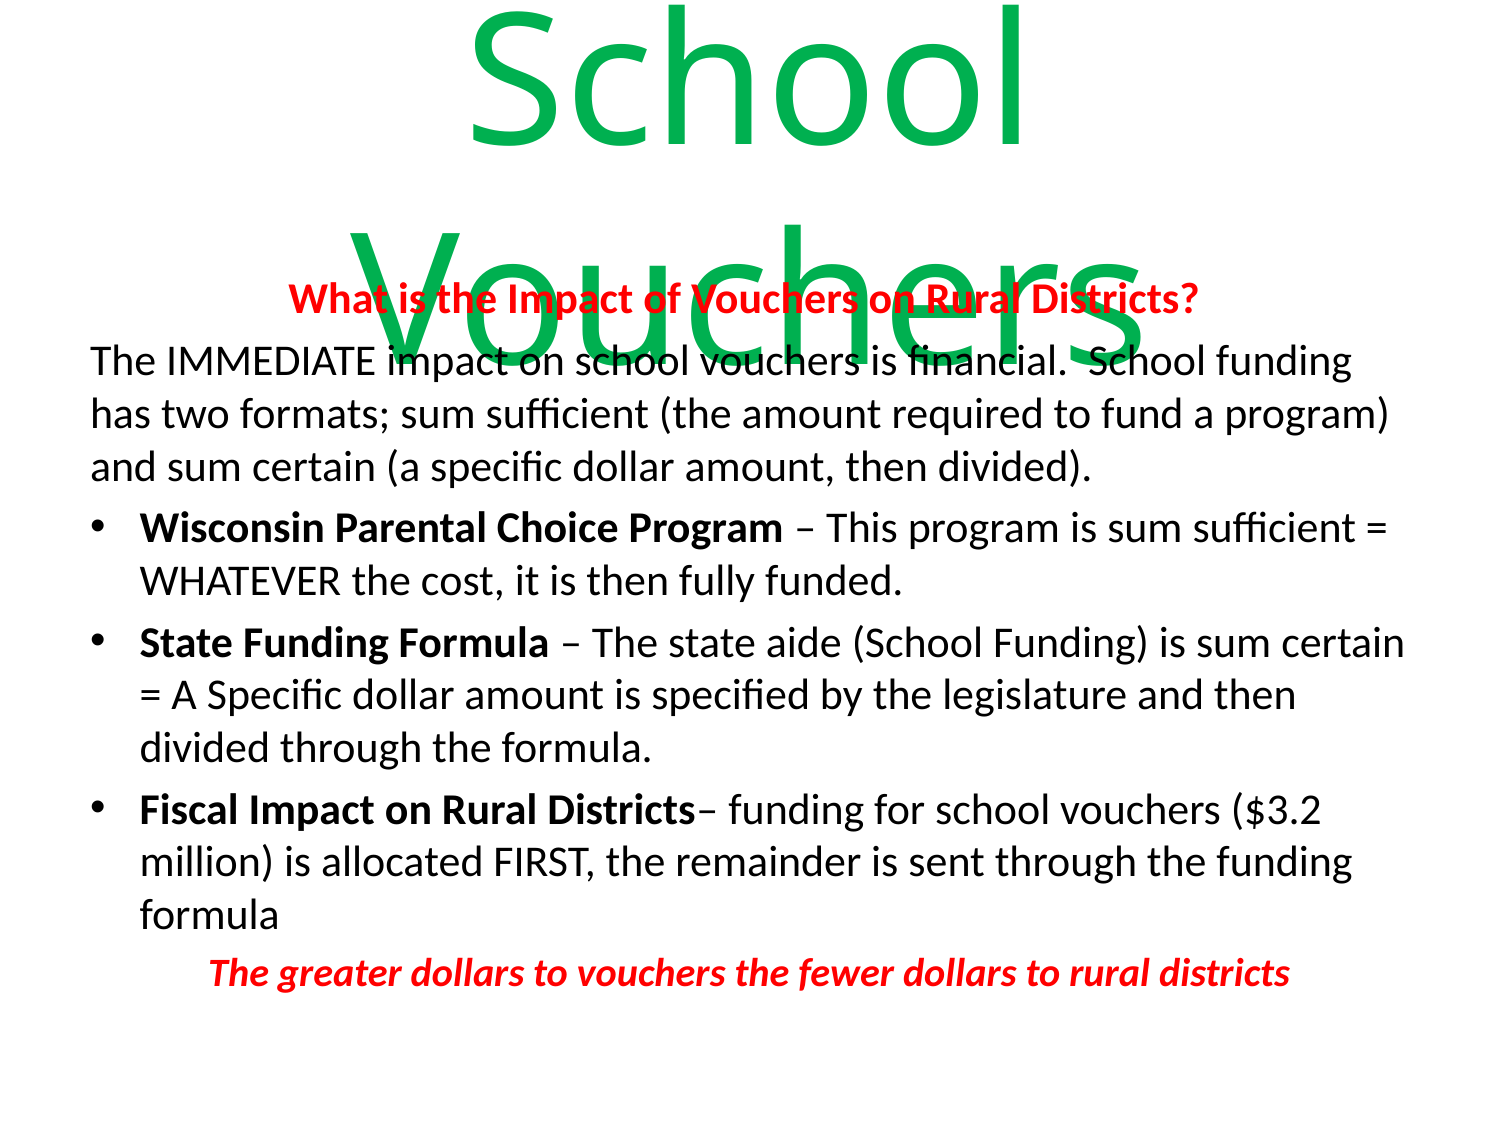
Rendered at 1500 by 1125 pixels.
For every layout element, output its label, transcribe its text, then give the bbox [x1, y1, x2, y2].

title School Vouchers [75, 99, 1425, 262]
list What is the Impact of Vouchers on Rural Districts? The IMMEDIATE impact on school vouchers is financial. School funding has two formats; sum sufficient (the amount required to fund a program) and sum certain (a specific dollar amount, then divided). Wisconsin Parental Choice Program – This program is sum sufficient = WHATEVER the cost, it is then fully funded. State Funding Formula – The state aide (School Funding) is sum certain = A Specific dollar amount is specified by the legislature and then divided through the formula. Fiscal Impact on Rural Districts– funding for school vouchers ($3.2 million) is allocated FIRST, the remainder is sent through the funding formula The greater dollars to vouchers the fewer dollars to rural districts [75, 262, 1425, 1005]
